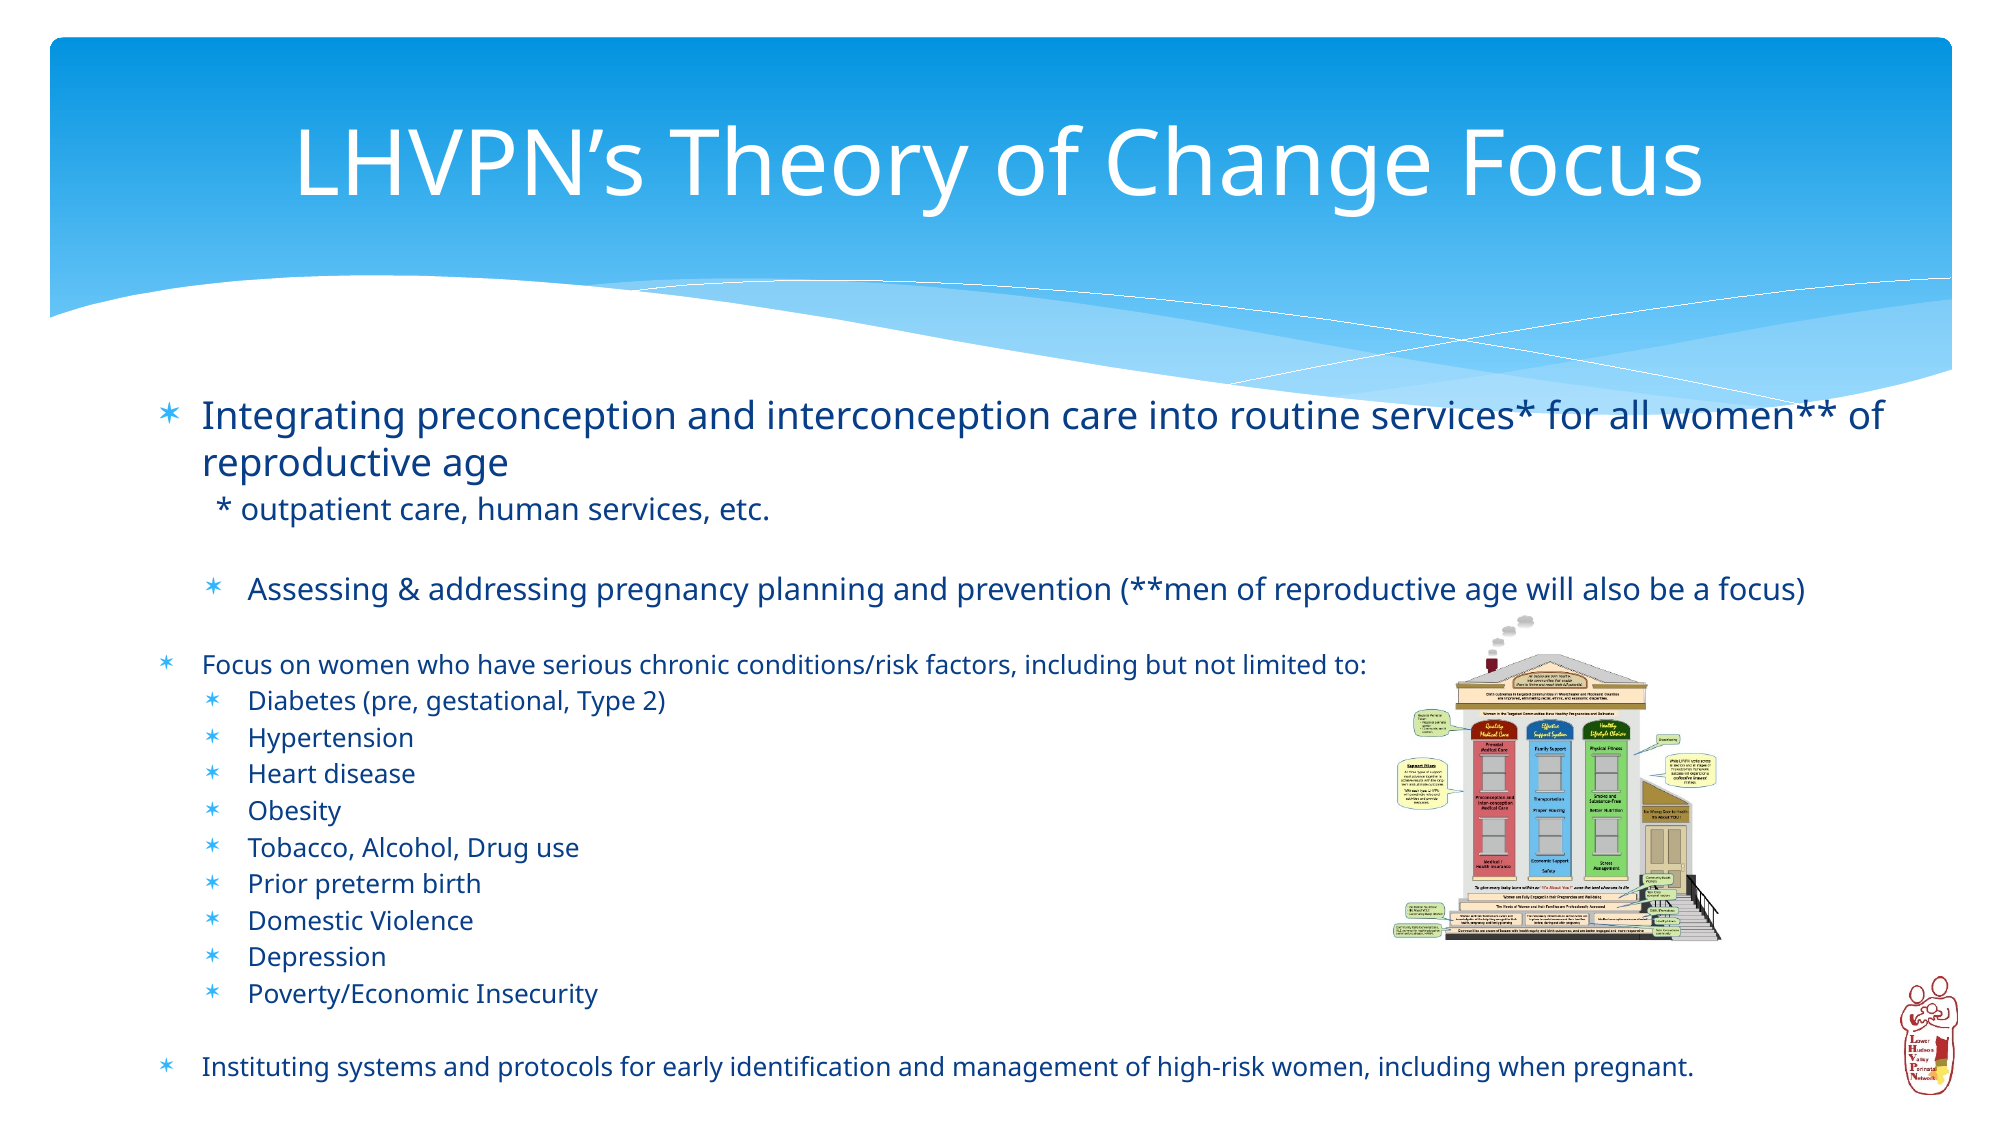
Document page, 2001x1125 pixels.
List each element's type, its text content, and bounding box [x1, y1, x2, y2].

picture [1374, 609, 1732, 947]
picture [1900, 975, 1959, 1096]
list Integrating preconception and interconception care into routine services* for all women** of reproductive age * outpatient care, human services, etc. Assessing & addressing pregnancy planning and prevention (**men of reproductive age will also be a focus) Focus on women who have serious chronic conditions/risk factors, including but not limited to: Diabetes (pre, gestational, Type 2) Hypertension Heart disease Obesity Tobacco, Alcohol, Drug use Prior preterm birth Domestic Violence Depression Poverty/Economic Insecurity Instituting systems and protocols for early identification and management of high-risk women, including when pregnant. [145, 383, 1927, 1091]
title LHVPN’s Theory of Change Focus [99, 55, 1900, 261]
